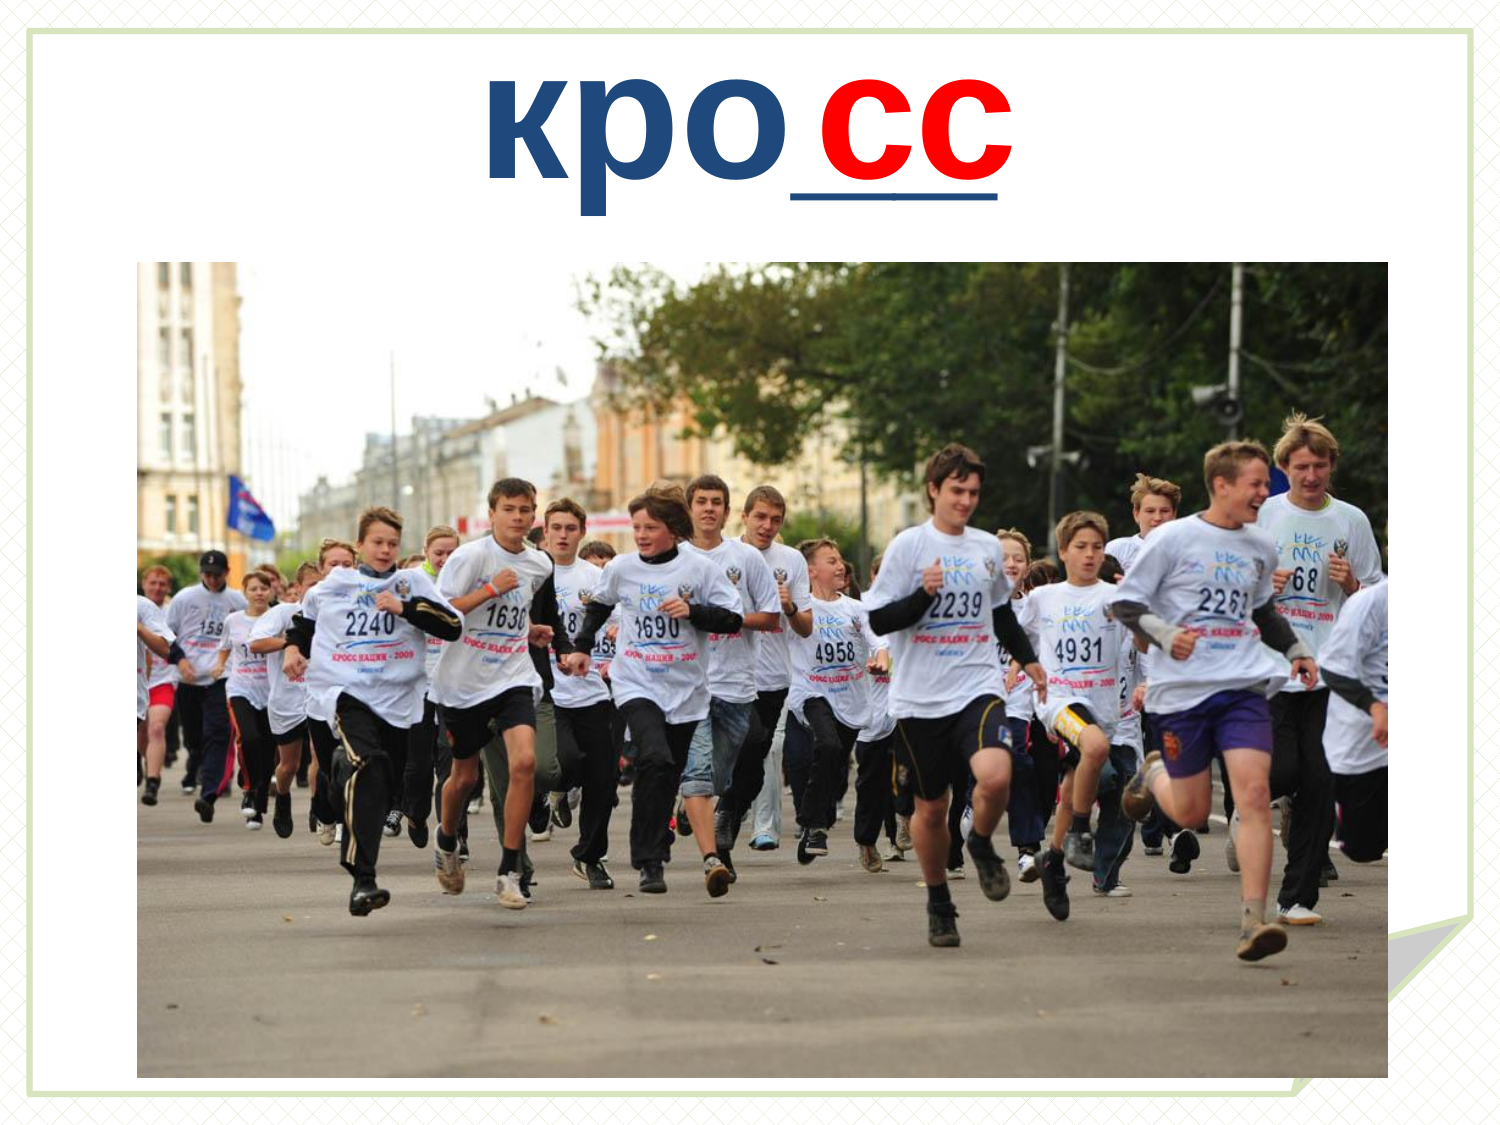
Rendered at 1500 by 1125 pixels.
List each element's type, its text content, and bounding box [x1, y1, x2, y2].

text_box кро__ [1050, 0, 1438, 175]
text_box с [899, 0, 1050, 225]
text_box кро__ [87, 0, 799, 175]
picture [137, 262, 1388, 1079]
text_box с [799, 0, 899, 225]
